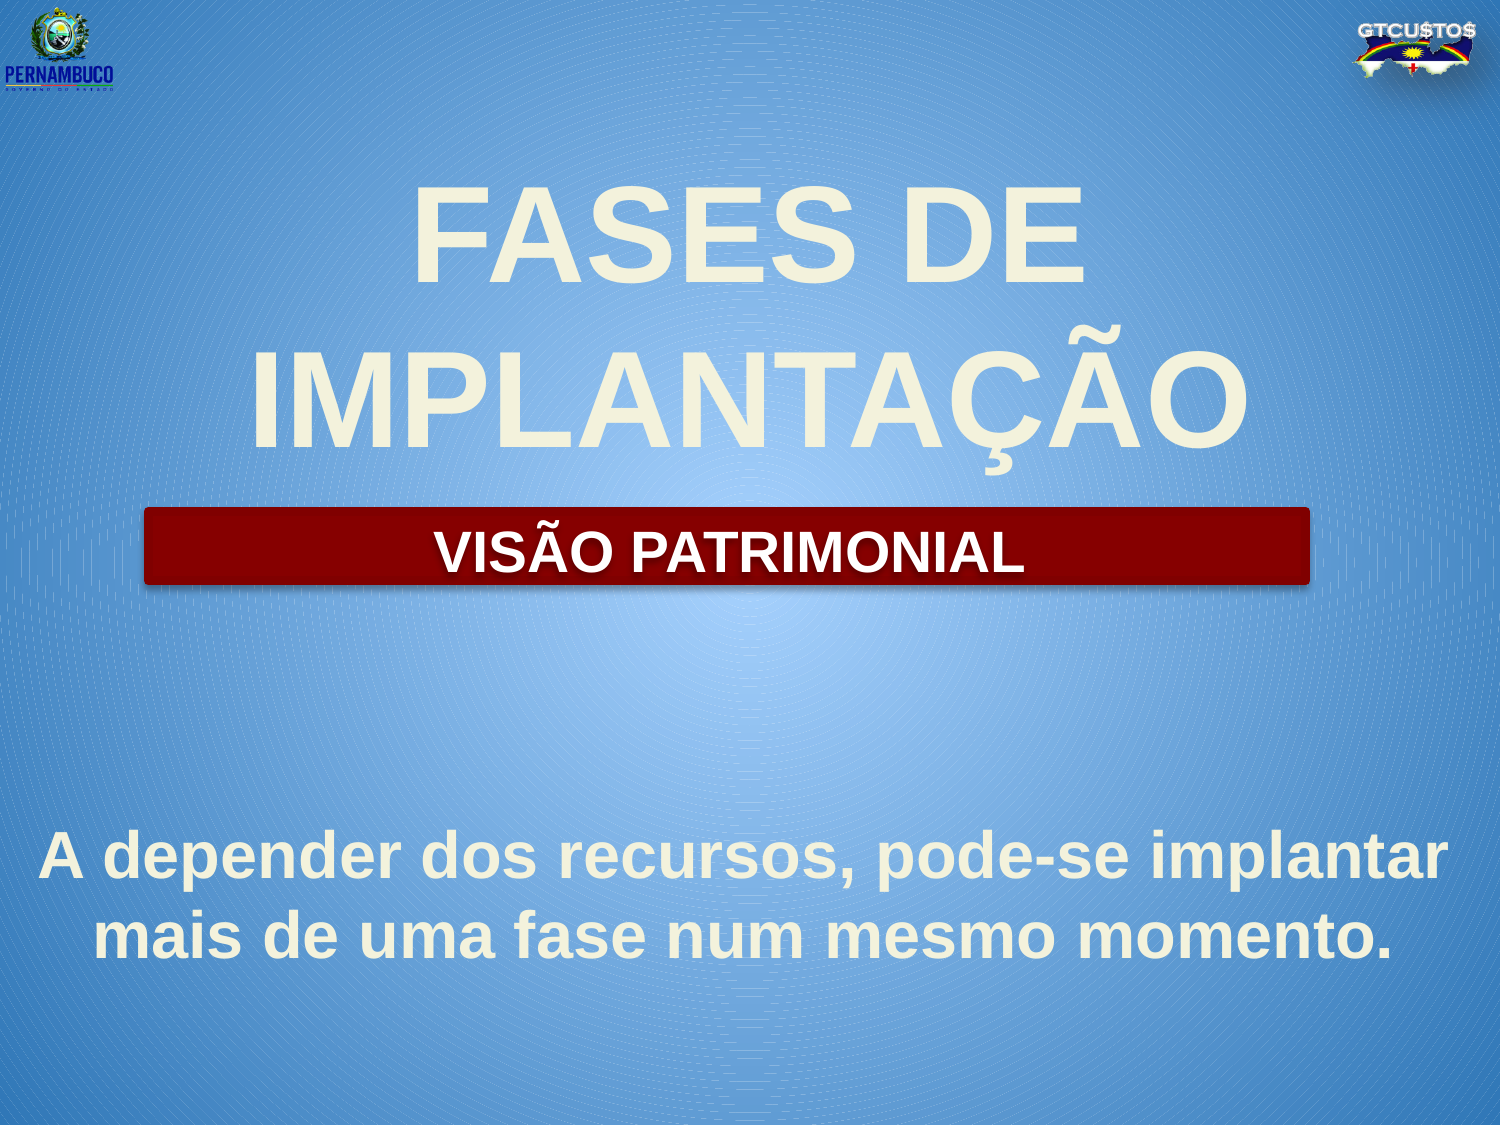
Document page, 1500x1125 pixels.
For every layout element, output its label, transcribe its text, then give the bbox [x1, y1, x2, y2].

text_box A depender dos recursos, pode-se implantar mais de uma fase num mesmo momento. [0, 804, 1494, 988]
picture [5, 7, 113, 91]
picture [1352, 21, 1476, 79]
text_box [123, 506, 1330, 676]
text_box FASES DE IMPLANTAÇÃO [0, 137, 1500, 504]
